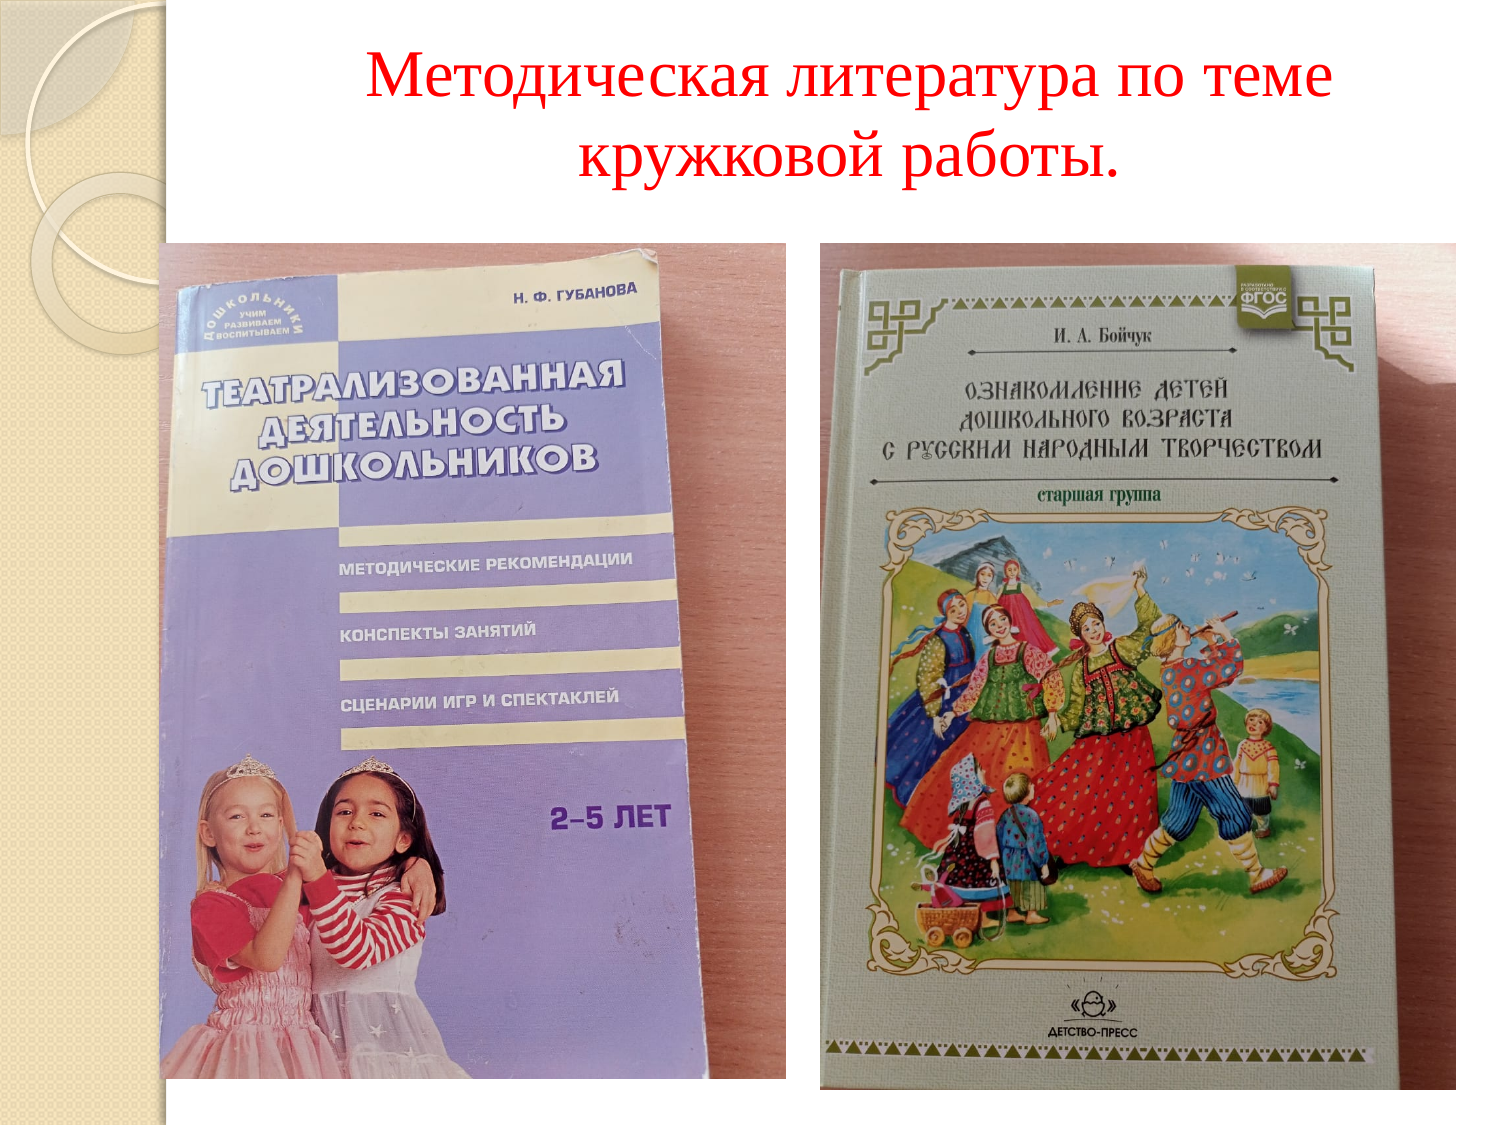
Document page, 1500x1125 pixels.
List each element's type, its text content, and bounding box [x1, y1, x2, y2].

picture [159, 243, 786, 1079]
picture [820, 243, 1456, 1090]
title Методическая литература по теме кружковой работы. [235, 66, 1466, 233]
